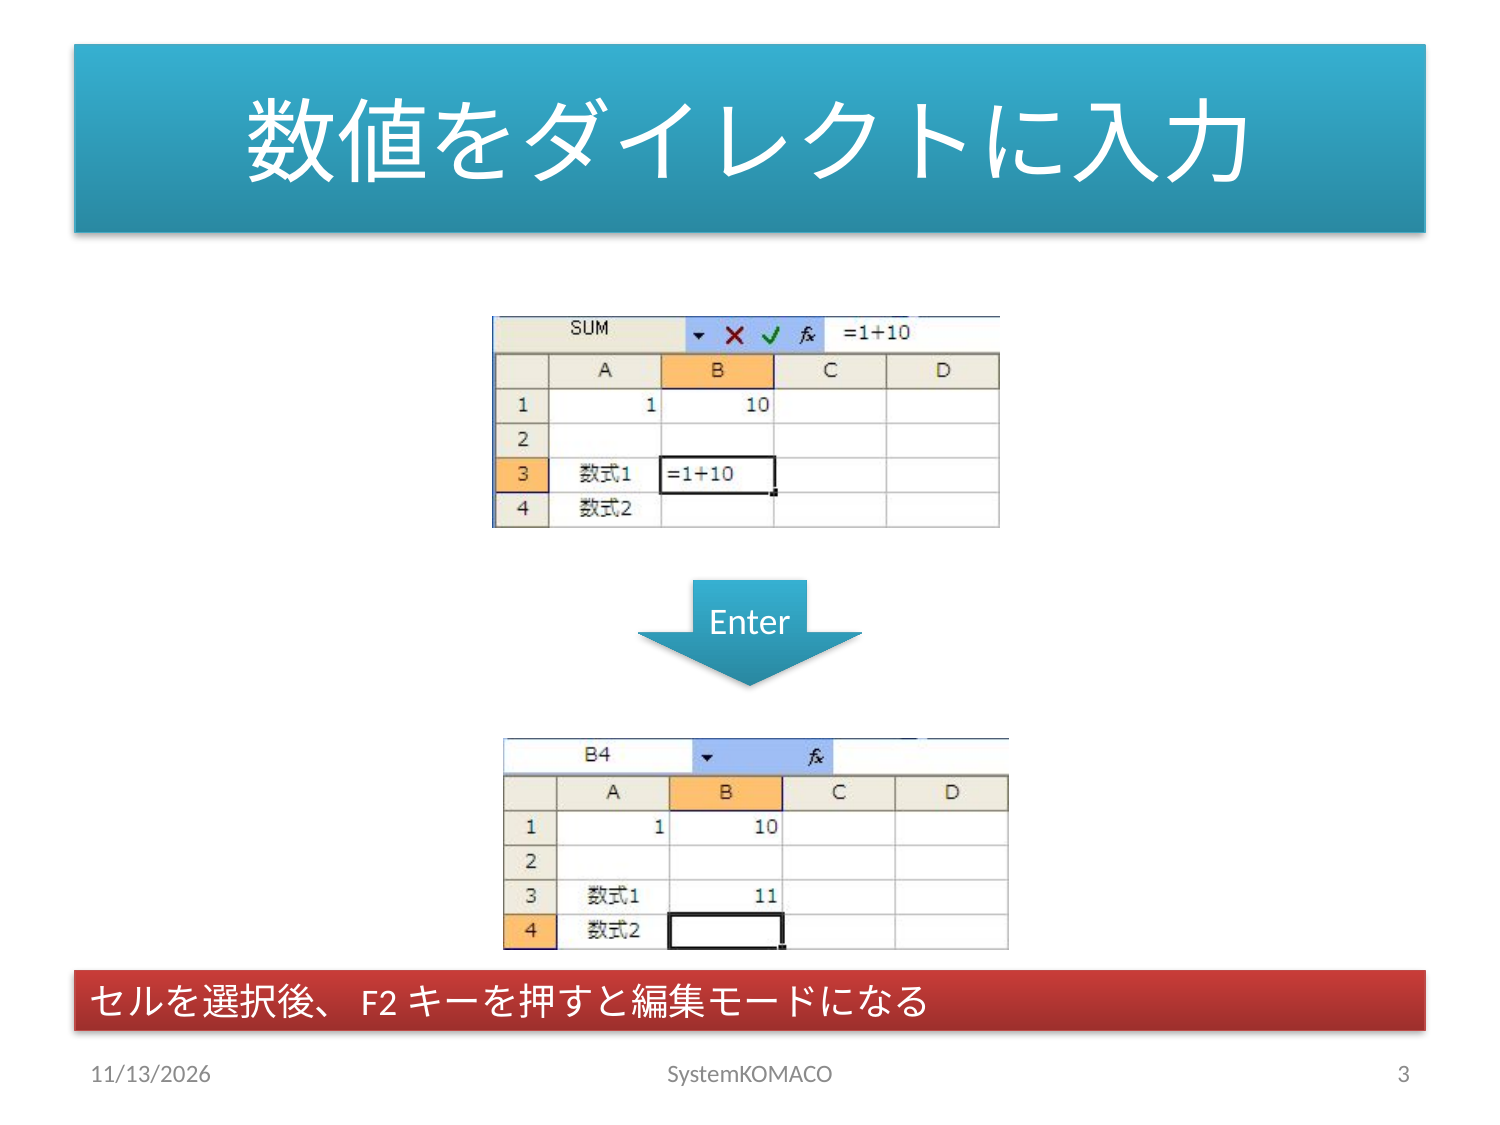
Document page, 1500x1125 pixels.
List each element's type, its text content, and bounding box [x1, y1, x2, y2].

footer SystemKOMACO [512, 1042, 988, 1103]
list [491, 316, 1001, 528]
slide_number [75, 1042, 425, 1103]
title 数値をダイレクトに入力 [74, 44, 1426, 233]
text_box セルを選択後、F2キーを押すと編集モードになる [74, 970, 1426, 1031]
slide_number 3 [1074, 1042, 1425, 1103]
text_box Enter [637, 579, 863, 686]
picture [503, 737, 1009, 950]
